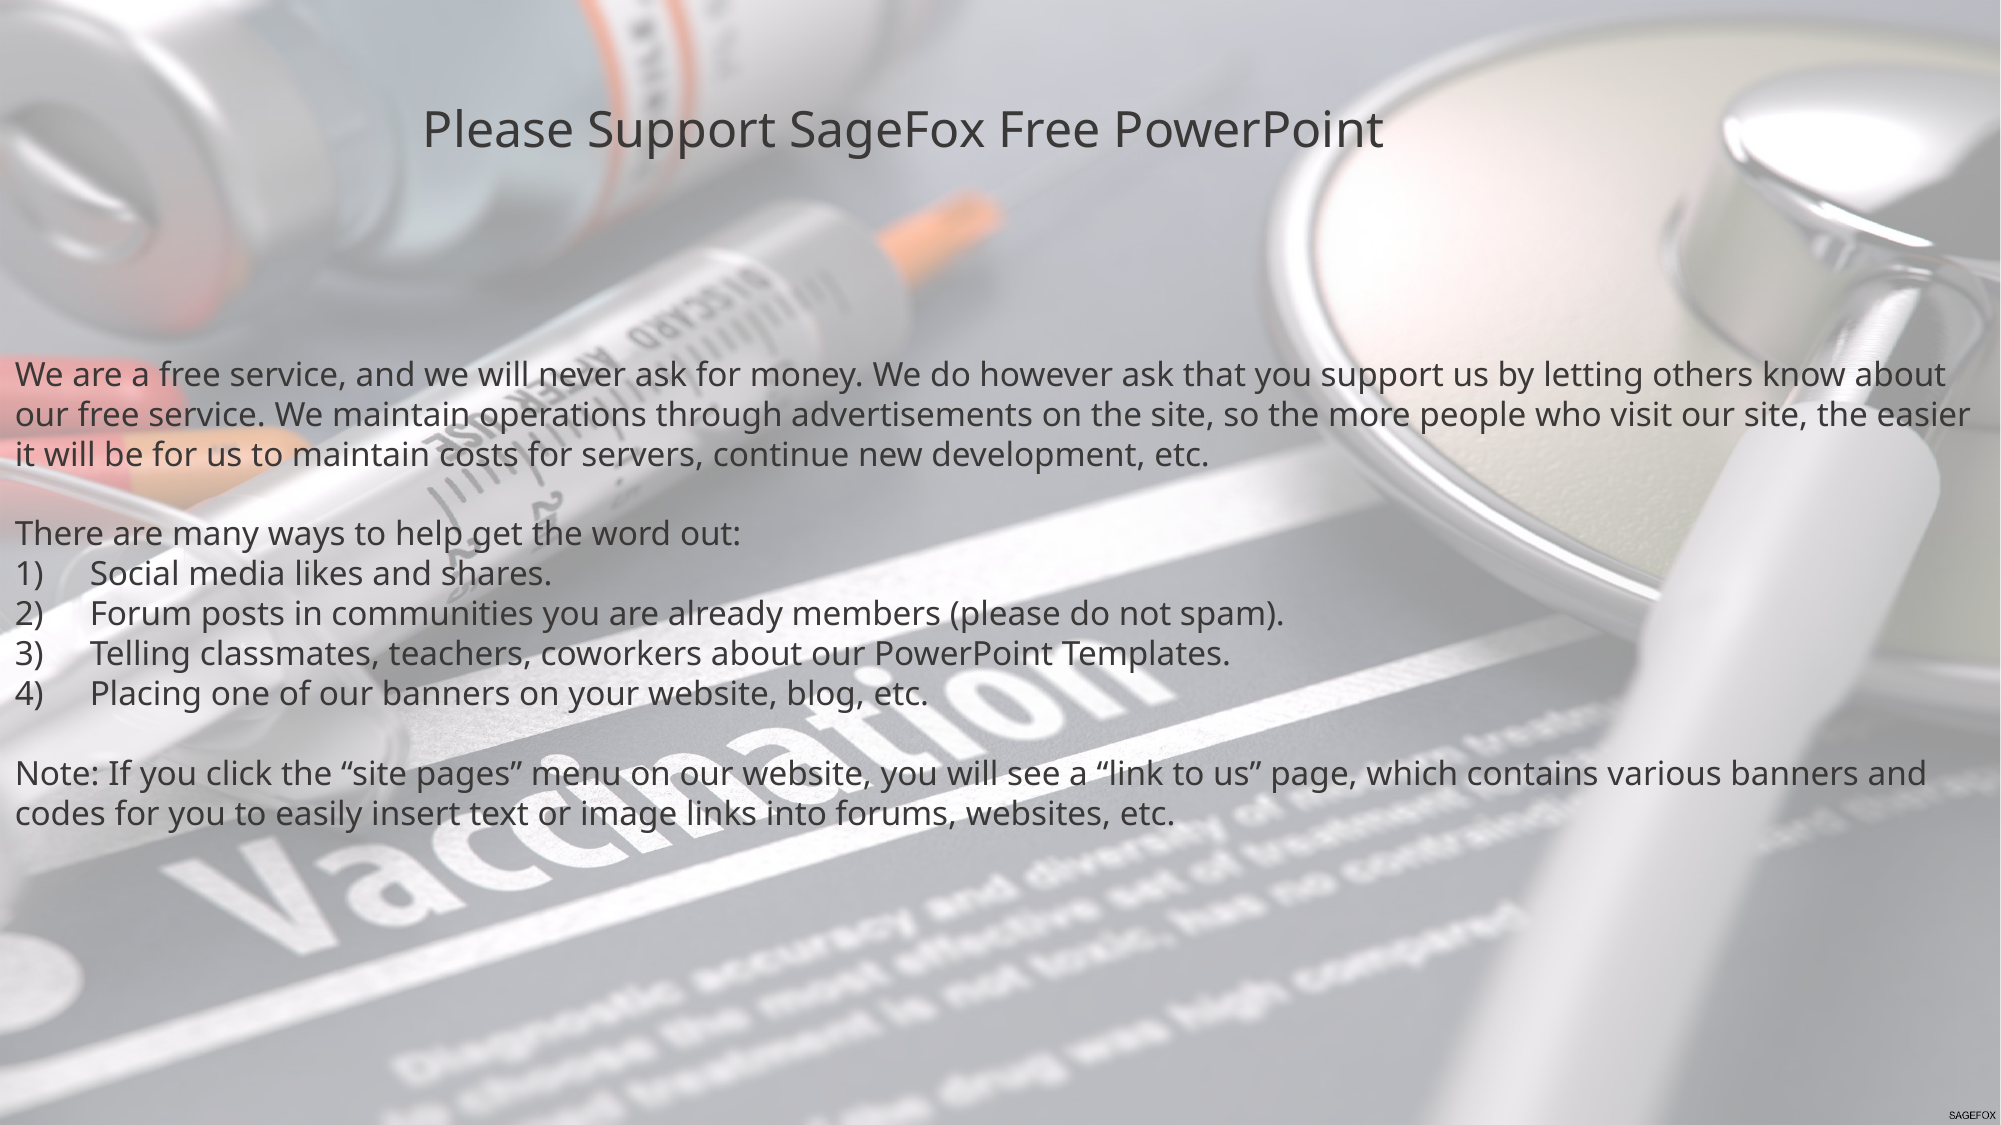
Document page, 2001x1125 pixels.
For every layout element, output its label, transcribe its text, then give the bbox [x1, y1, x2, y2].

text_box We are a free service, and we will never ask for money. We do however ask that you support us by letting others know about our free service. We maintain operations through advertisements on the site, so the more people who visit our site, the easier it will be for us to maintain costs for servers, continue new development, etc. There are many ways to help get the word out: Social media likes and shares. Forum posts in communities you are already members (please do not spam). Telling classmates, teachers, coworkers about our PowerPoint Templates. Placing one of our banners on your website, blog, etc. Note: If you click the “site pages” menu on our website, you will see a “link to us” page, which contains various banners and codes for you to easily insert text or image links into forums, websites, etc. [0, 0, 2000, 1125]
title Please Support SageFox Free PowerPoint [363, 72, 1444, 190]
